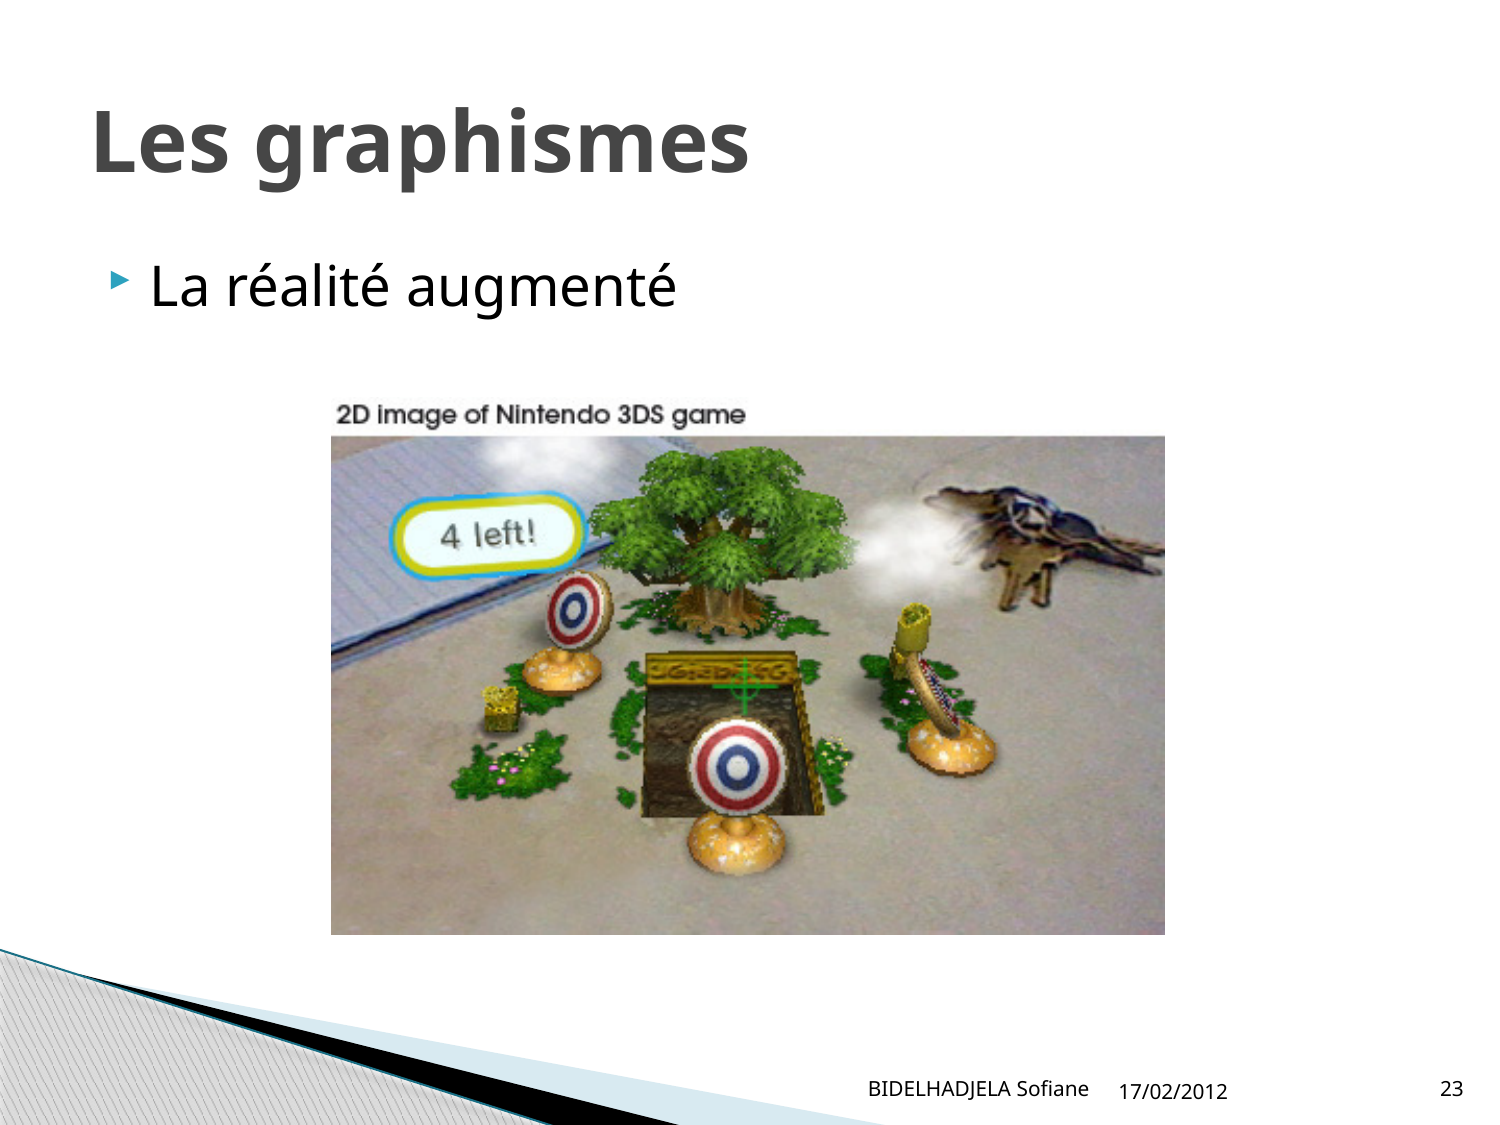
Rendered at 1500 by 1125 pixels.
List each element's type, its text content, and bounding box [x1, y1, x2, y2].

title Les graphismes [75, 45, 1425, 233]
slide_number 23 [1418, 1051, 1479, 1112]
picture [331, 396, 1165, 935]
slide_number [1105, 1051, 1418, 1112]
footer BIDELHADJELA Sofiane [718, 1051, 1105, 1112]
list La réalité augmenté [75, 243, 1425, 986]
